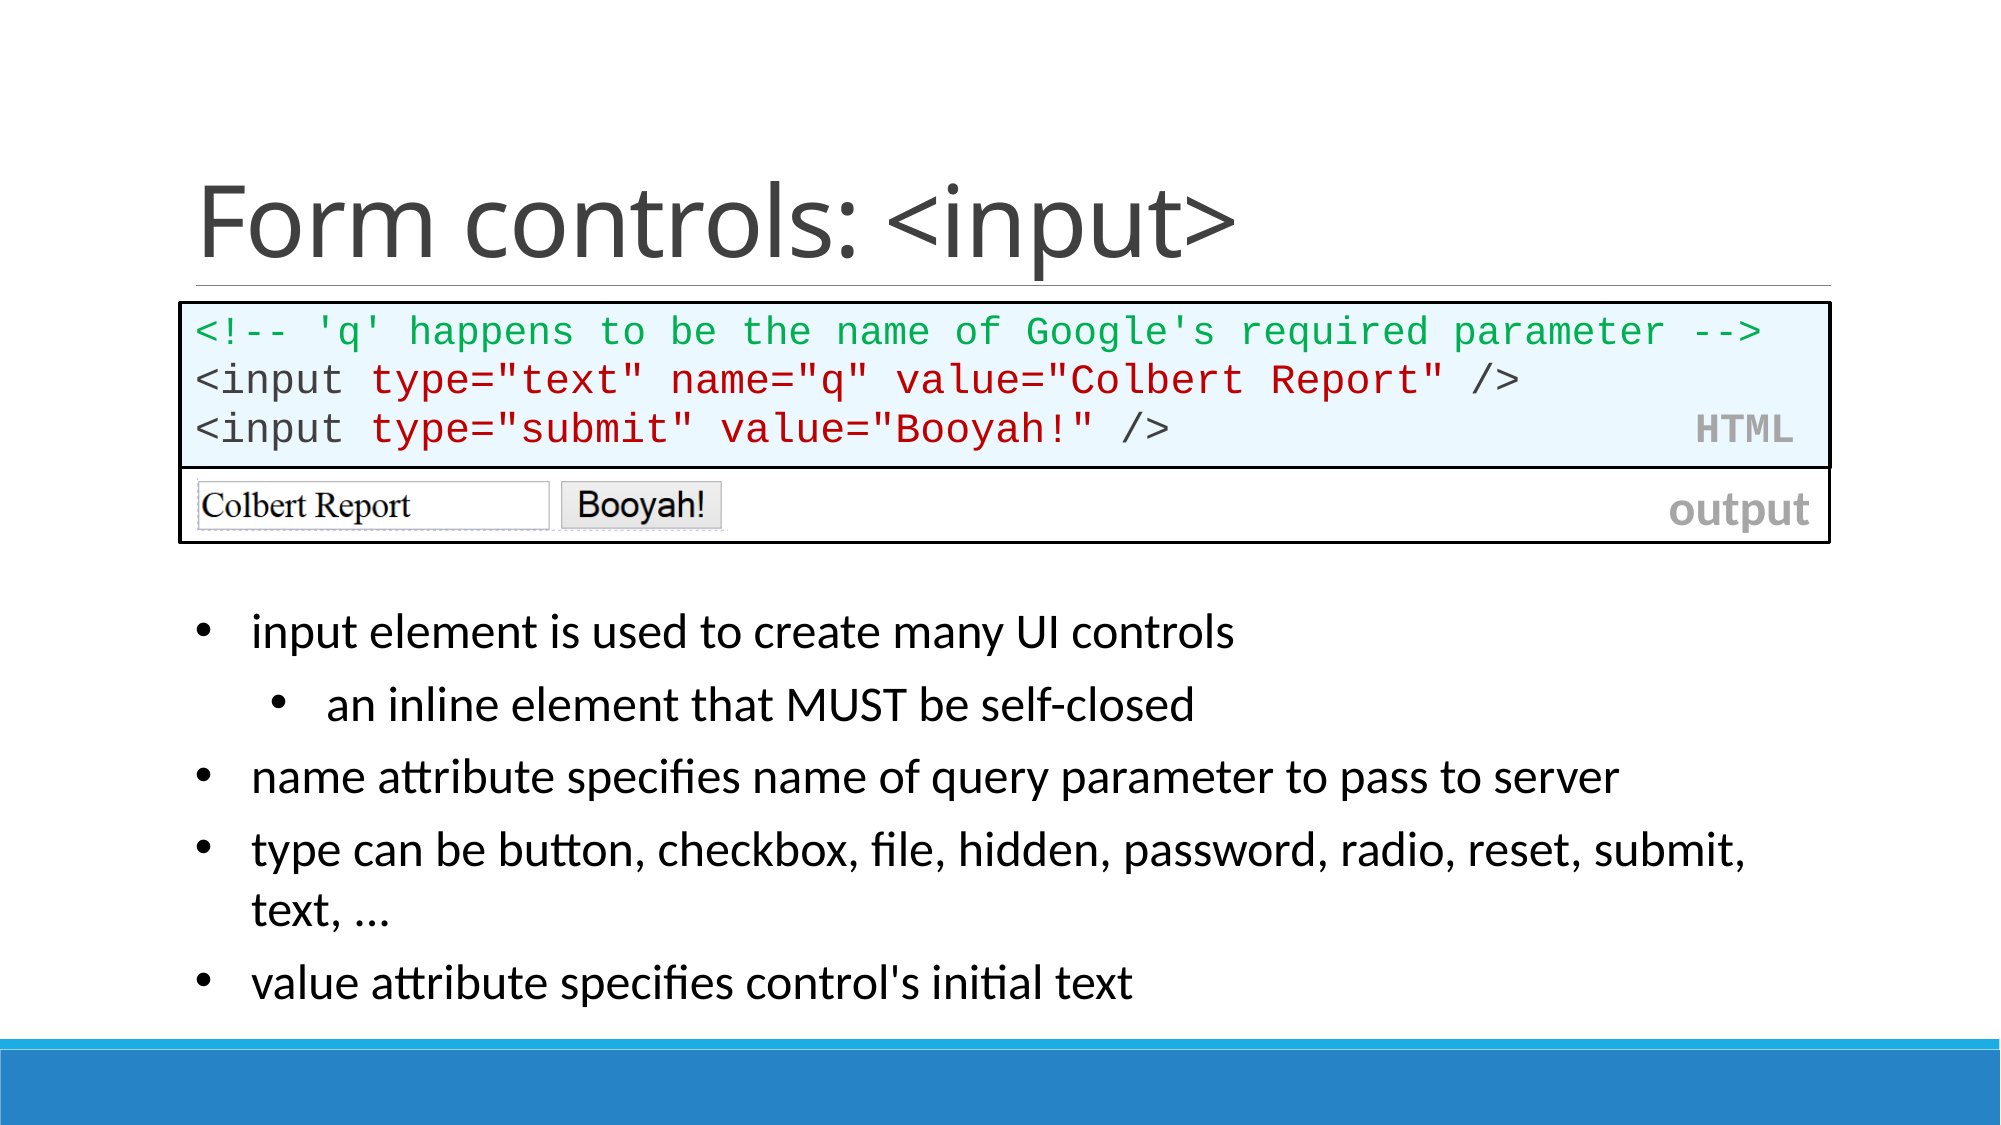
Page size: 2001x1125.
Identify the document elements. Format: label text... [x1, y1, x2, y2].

picture [192, 477, 729, 534]
text_box input element is used to create many UI controls an inline element that MUST be self-closed name attribute specifies name of query parameter to pass to server type can be button, checkbox, file, hidden, password, radio, reset, submit, text, ... value attribute specifies control's initial text [179, 591, 1830, 1017]
list <!-- 'q' happens to be the name of Google's required parameter --> <input type="text" name="q" value="Colbert Report" /> <input type="submit" value="Booyah!" /> HTML [180, 302, 1830, 467]
text_box output [179, 467, 1830, 543]
title Form controls: <input> [180, 47, 1830, 285]
